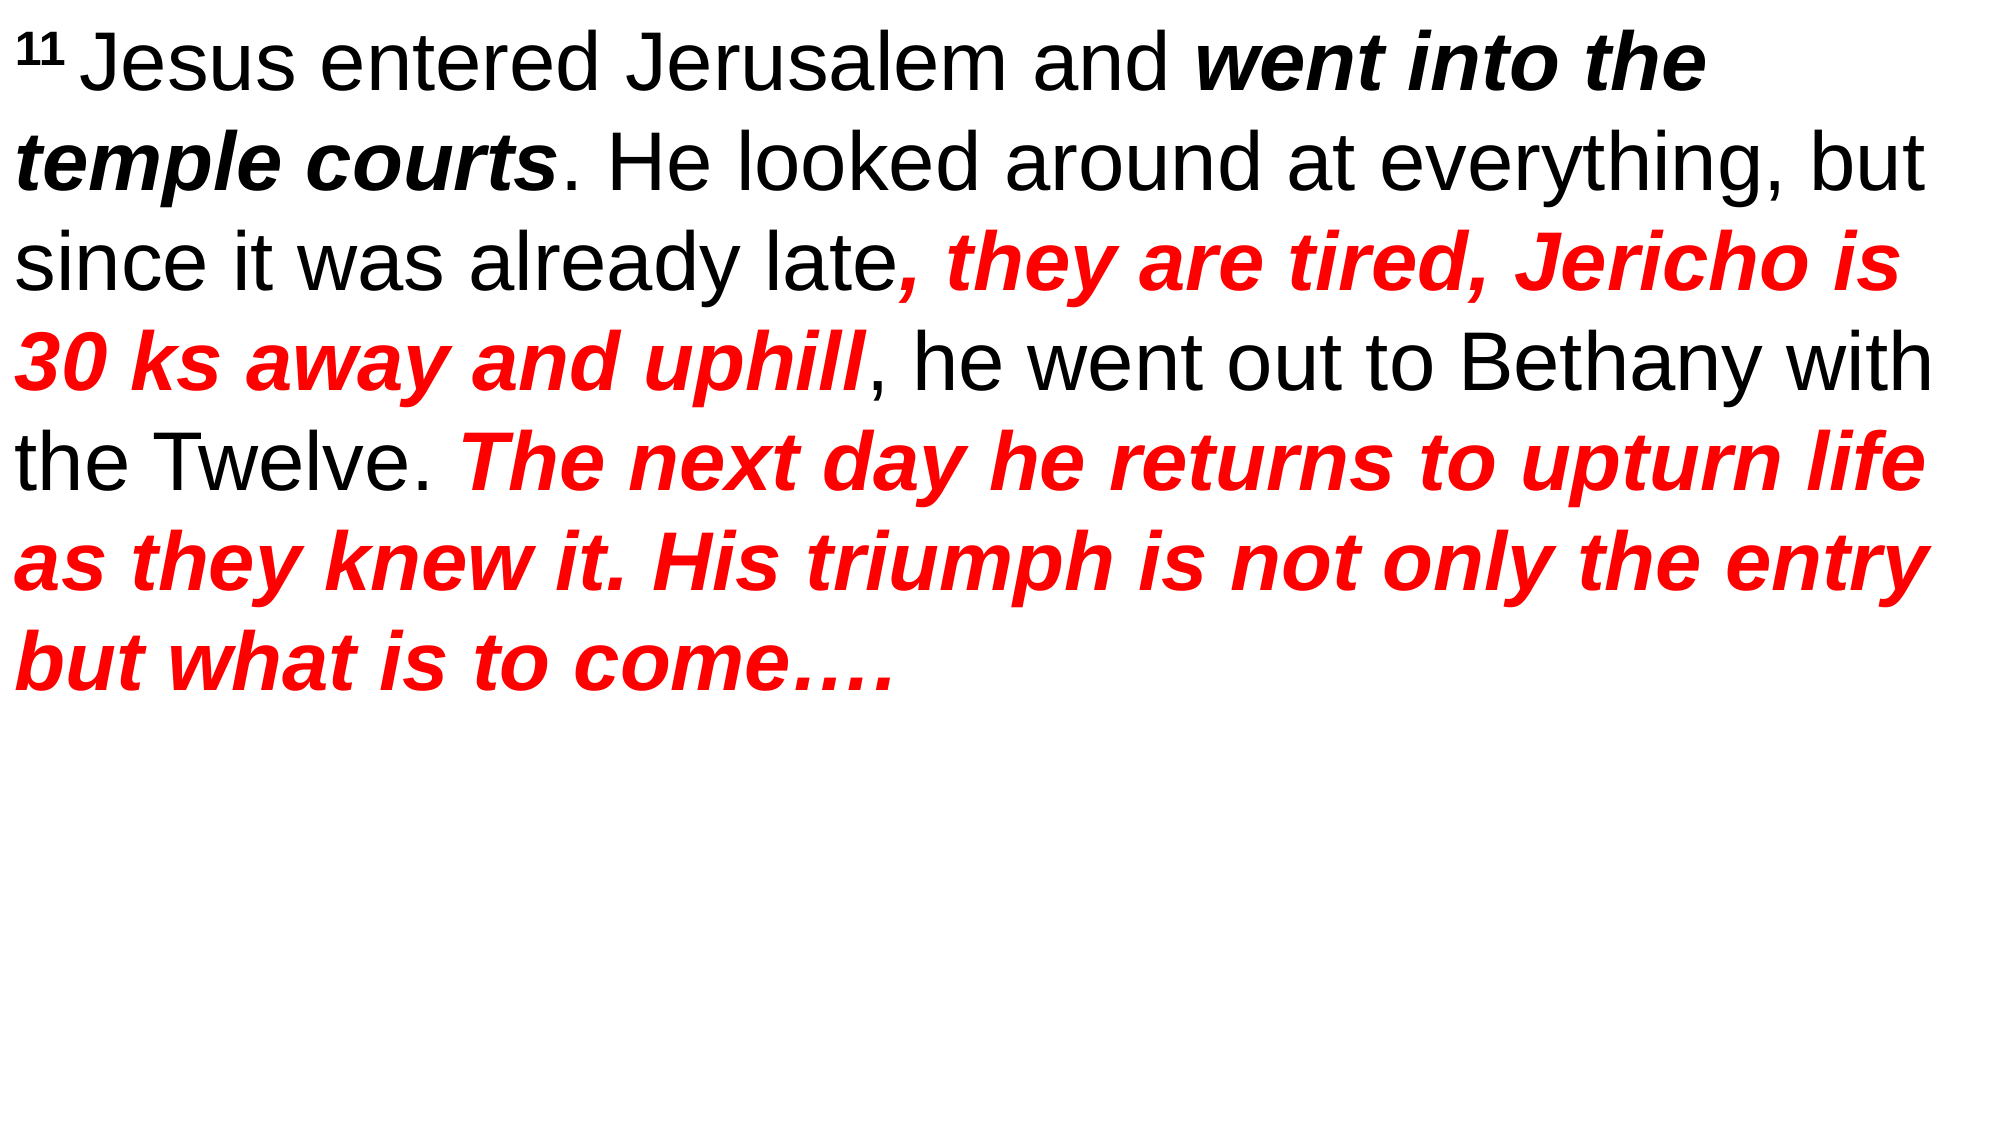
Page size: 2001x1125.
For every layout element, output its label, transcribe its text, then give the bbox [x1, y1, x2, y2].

text_box 11 Jesus entered Jerusalem and went into the temple courts. He looked around at everything, but since it was already late, they are tired, Jericho is 30 ks away and uphill, he went out to Bethany with the Twelve. The next day he returns to upturn life as they knew it. His triumph is not only the entry but what is to come…. [0, 0, 2000, 715]
